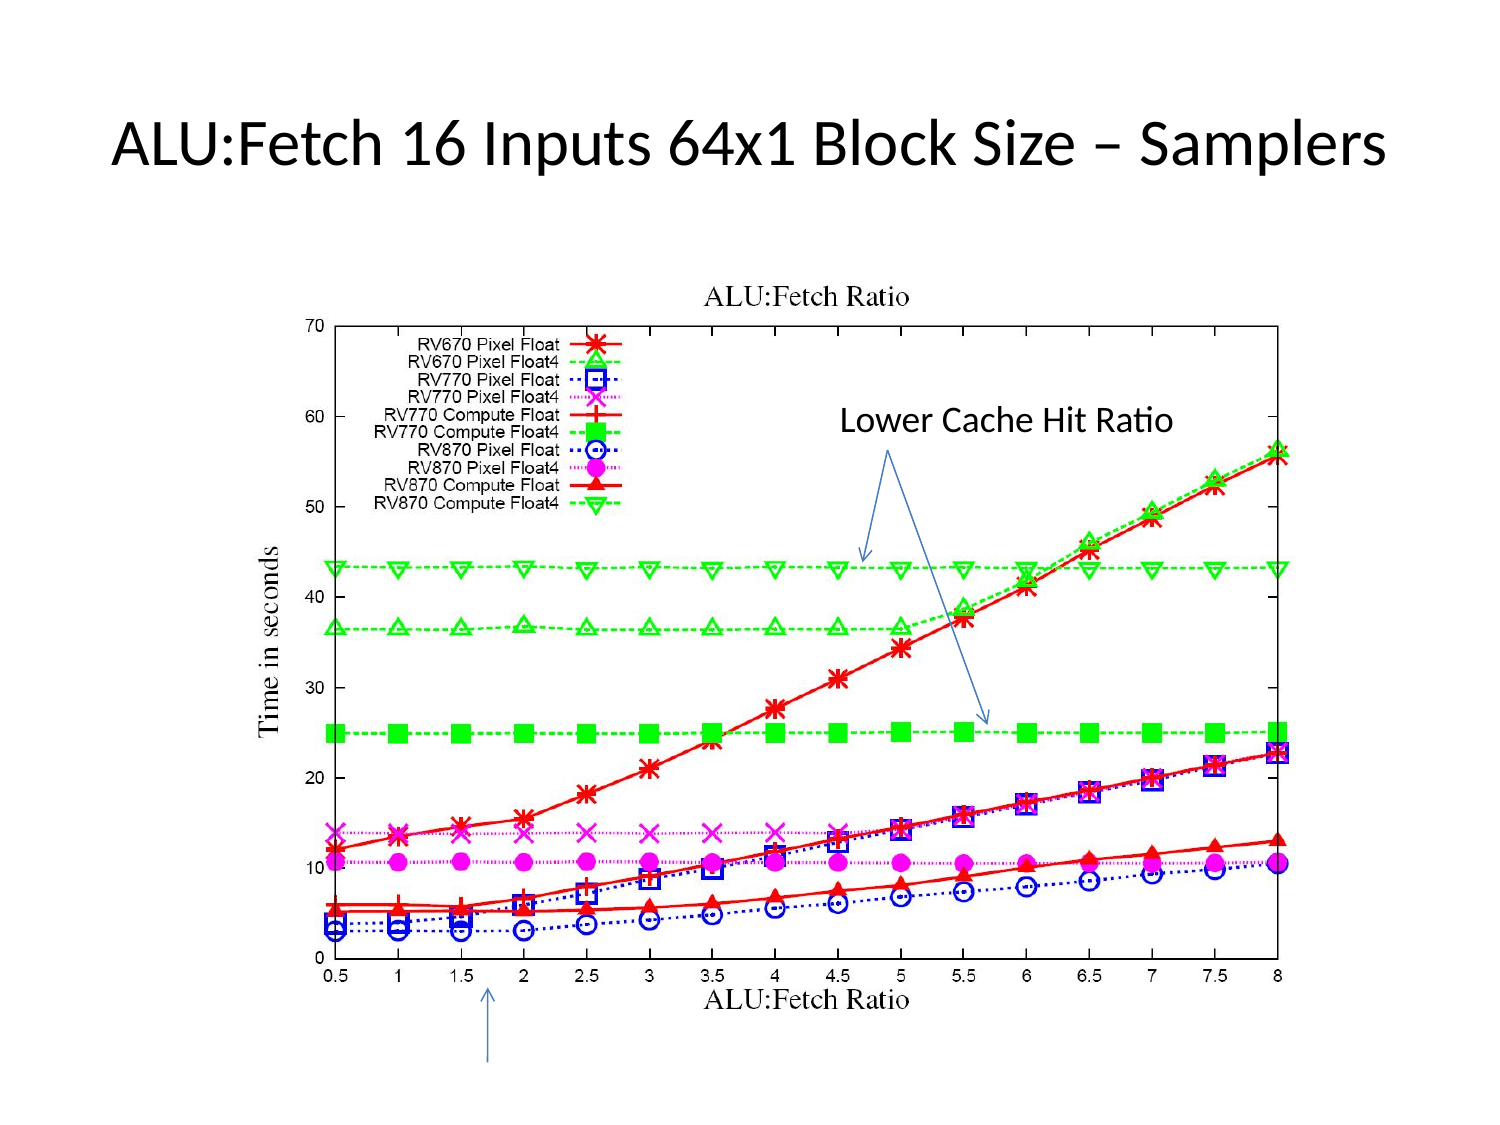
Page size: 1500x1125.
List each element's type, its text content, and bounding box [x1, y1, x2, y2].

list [24, 199, 1476, 1101]
title ALU:Fetch 16 Inputs 64x1 Block Size – Samplers [75, 45, 1425, 199]
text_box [818, 493, 932, 519]
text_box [799, 537, 1076, 638]
